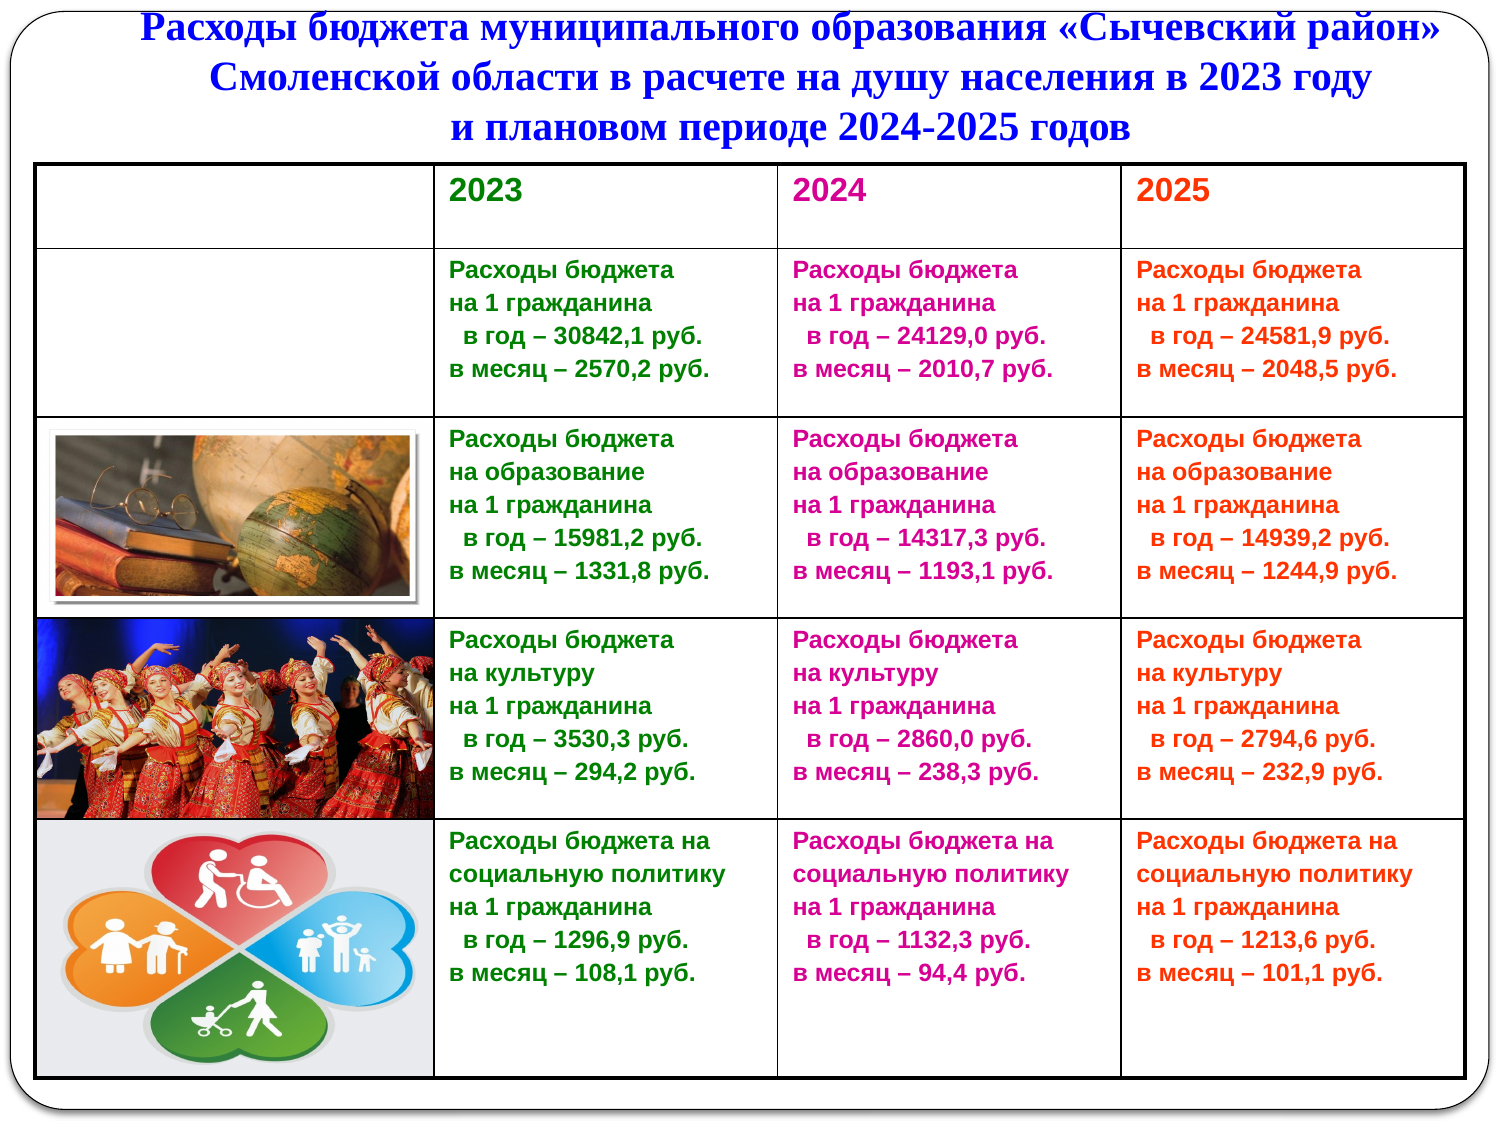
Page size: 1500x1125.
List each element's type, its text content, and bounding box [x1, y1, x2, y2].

table_cell Расходы бюджета на 1 гражданина в год – 30842,1 руб. в месяц – 2570,2 руб. [435, 249, 777, 416]
table_cell Расходы бюджета на культуру на 1 гражданина в год – 2794,6 руб. в месяц – 232,9 руб. [1122, 619, 1463, 818]
table_cell [37, 820, 433, 1076]
table_cell Расходы бюджета на социальную политику на 1 гражданина в год – 1296,9 руб. в месяц – 108,1 руб. [435, 820, 777, 1076]
table_cell Расходы бюджета на образование на 1 гражданина в год – 15981,2 руб. в месяц – 1331,8 руб. [435, 418, 777, 617]
table_cell Расходы бюджета на образование на 1 гражданина в год – 14317,3 руб. в месяц – 1193,1 руб. [778, 418, 1120, 617]
table_cell [37, 418, 433, 617]
table_cell Расходы бюджета на 1 гражданина в год – 24581,9 руб. в месяц – 2048,5 руб. [1122, 249, 1463, 416]
table_header 2025 [1122, 166, 1463, 248]
table_header [37, 166, 433, 248]
table_header 2024 [778, 166, 1120, 248]
table_cell Расходы бюджета на социальную политику на 1 гражданина в год – 1213,6 руб. в месяц – 101,1 руб. [1122, 820, 1463, 1076]
table_cell Расходы бюджета на культуру на 1 гражданина в год – 3530,3 руб. в месяц – 294,2 руб. [435, 619, 777, 818]
title Расходы бюджета муниципального образования «Сычевский район» Смоленской области в расчете на душу населения в 2023 году и плановом периоде 2024-2025 годов [81, 0, 1500, 165]
table_cell Расходы бюджета на социальную политику на 1 гражданина в год – 1132,3 руб. в месяц – 94,4 руб. [778, 820, 1120, 1076]
table_cell Расходы бюджета на образование на 1 гражданина в год – 14939,2 руб. в месяц – 1244,9 руб. [1122, 418, 1463, 617]
table_header 2023 [435, 166, 777, 248]
table_cell Расходы бюджета на культуру на 1 гражданина в год – 2860,0 руб. в месяц – 238,3 руб. [778, 619, 1120, 818]
table_cell [37, 249, 433, 416]
table_cell Расходы бюджета на 1 гражданина в год – 24129,0 руб. в месяц – 2010,7 руб. [778, 249, 1120, 416]
table_cell [37, 619, 433, 818]
